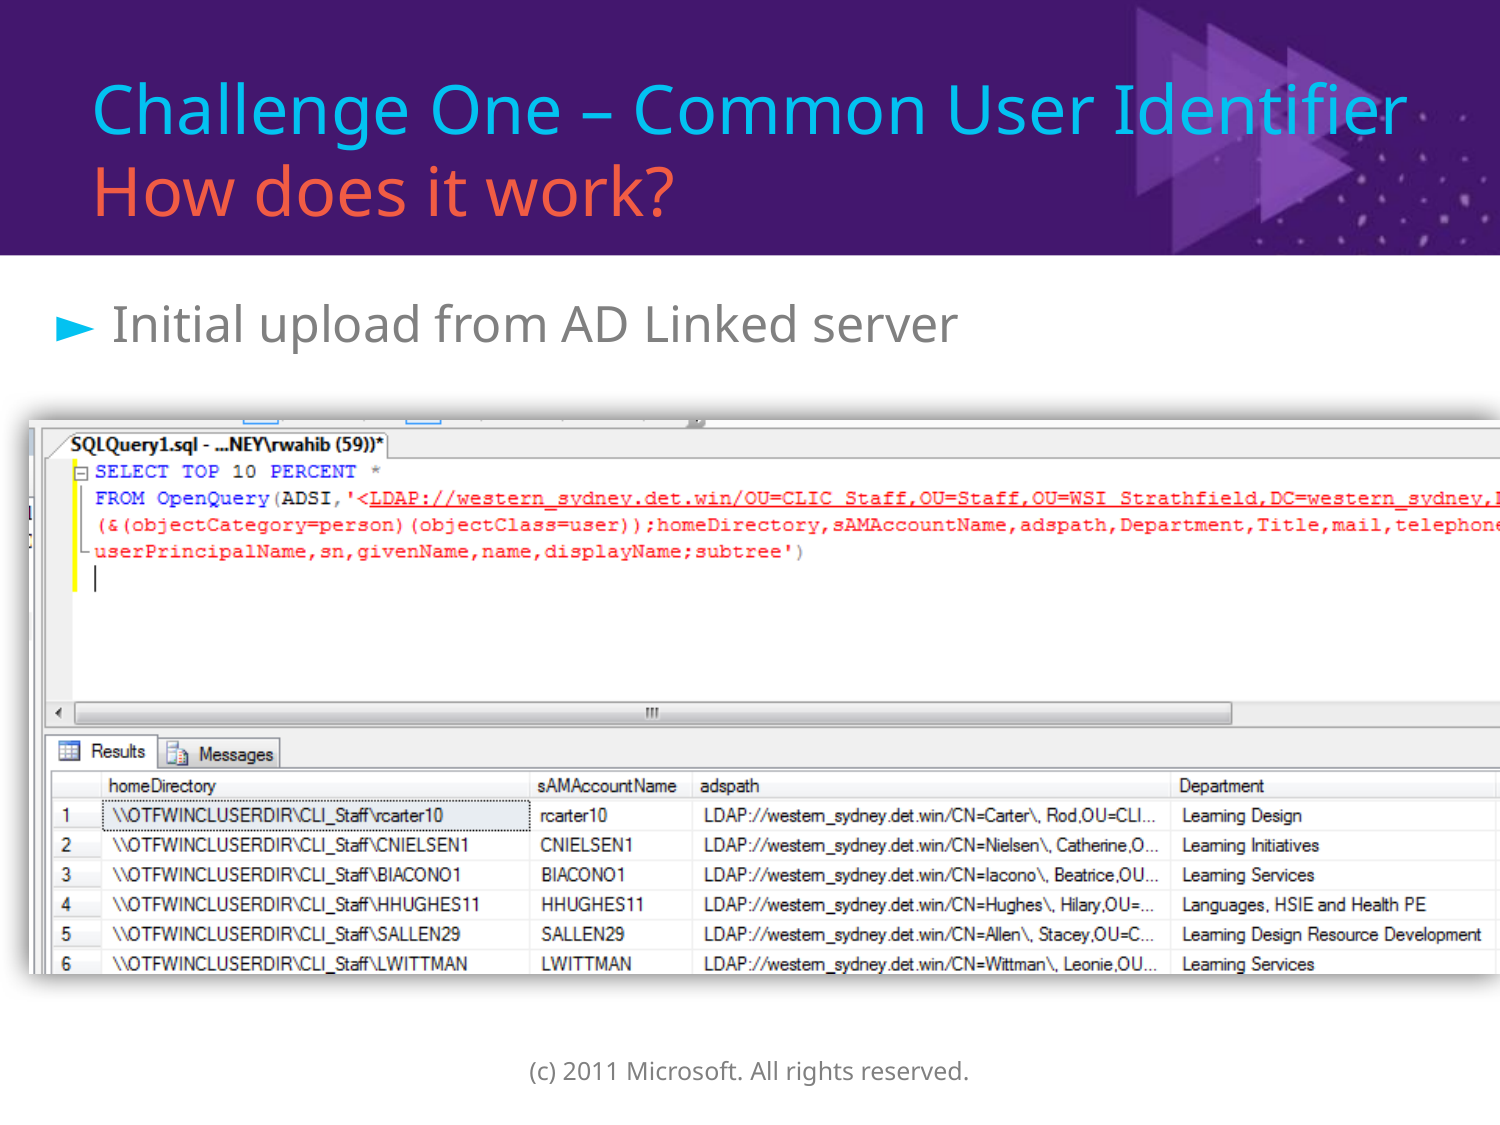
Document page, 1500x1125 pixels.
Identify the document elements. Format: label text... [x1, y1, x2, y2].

picture [0, 0, 1500, 255]
title Challenge One – Common User Identifier How does it work? [76, 54, 1427, 243]
footer (c) 2011 Microsoft. All rights reserved. [512, 1042, 988, 1103]
list Initial upload from AD Linked server [41, 285, 1392, 419]
picture [29, 420, 1500, 975]
